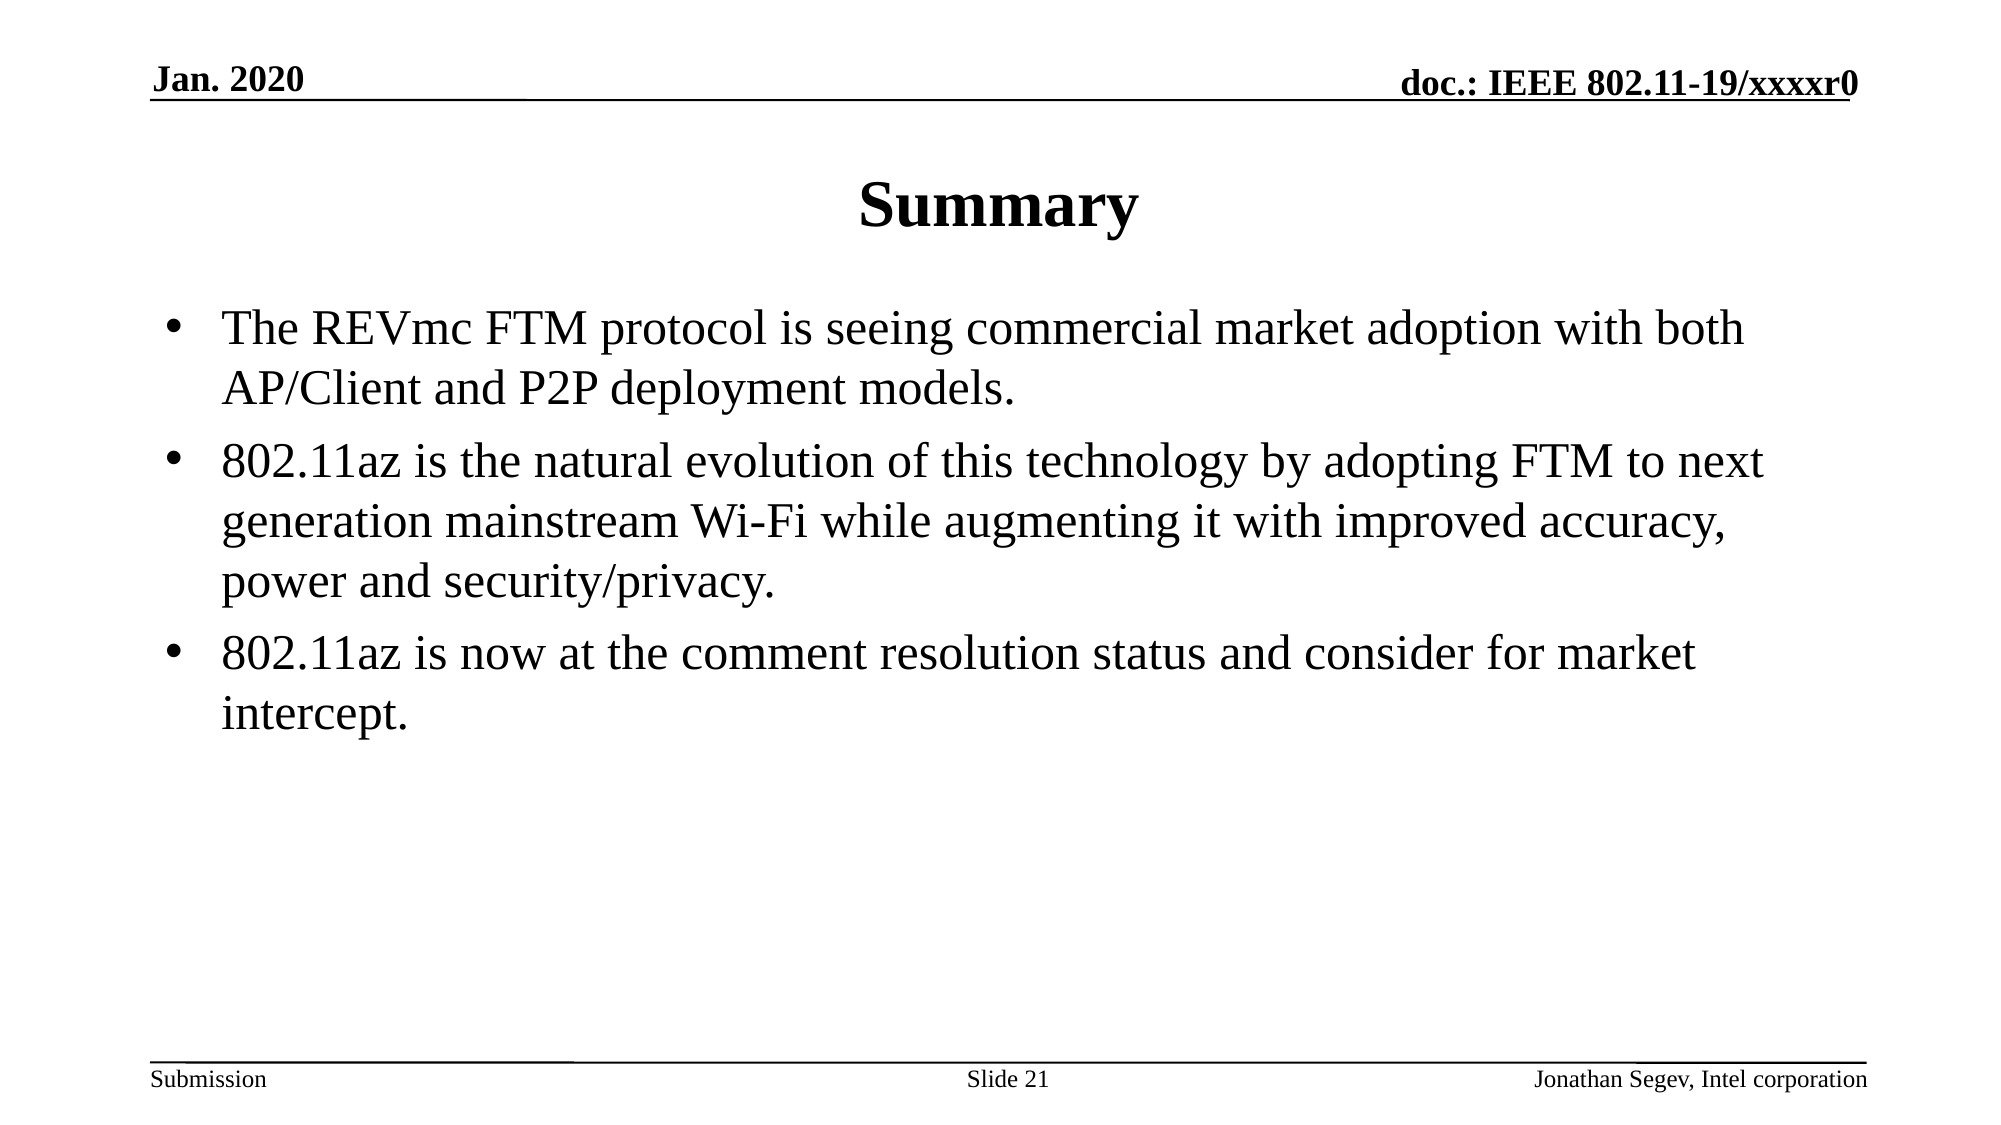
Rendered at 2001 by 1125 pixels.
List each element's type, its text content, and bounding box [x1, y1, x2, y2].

footer Jonathan Segev, Intel corporation [1171, 1061, 1869, 1093]
list The REVmc FTM protocol is seeing commercial market adoption with both AP/Client and P2P deployment models. 802.11az is the natural evolution of this technology by adopting FTM to next generation mainstream Wi-Fi while augmenting it with improved accuracy, power and security/privacy. 802.11az is now at the comment resolution status and consider for market intercept. [149, 286, 1850, 1000]
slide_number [152, 54, 563, 100]
slide_number Slide 21 [950, 1061, 1067, 1123]
title Summary [149, 112, 1850, 286]
